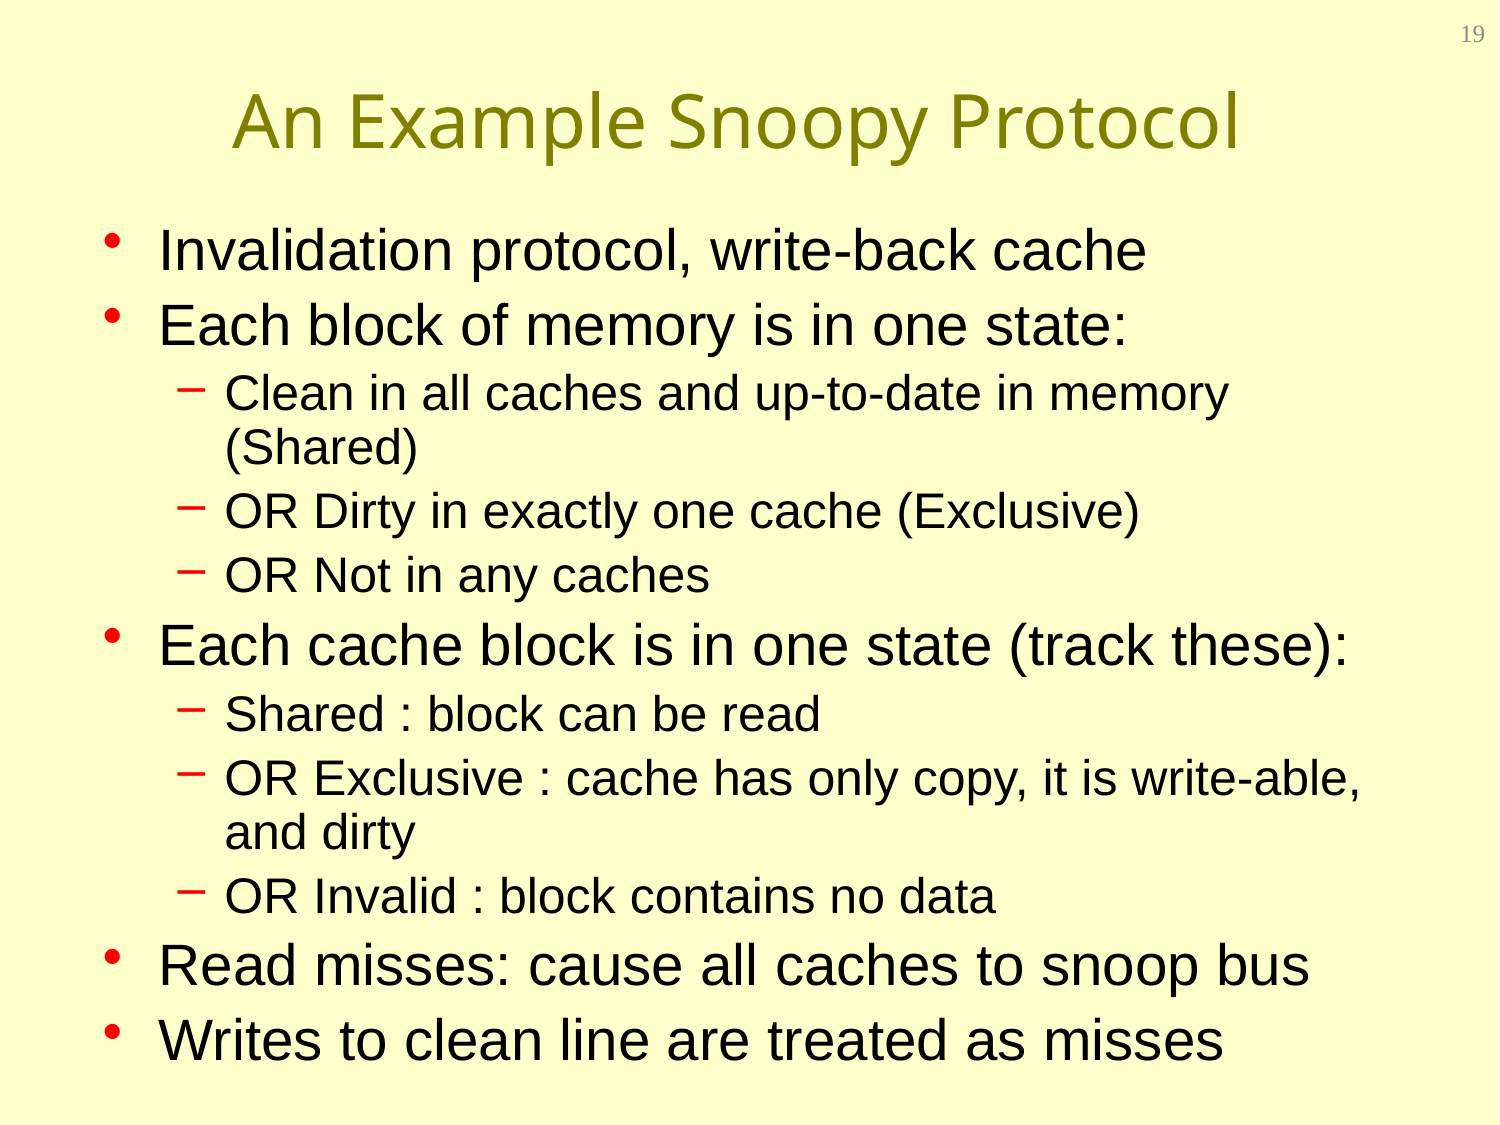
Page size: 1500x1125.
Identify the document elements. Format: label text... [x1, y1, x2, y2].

list Invalidation protocol, write-back cache Each block of memory is in one state: Clean in all caches and up-to-date in memory (Shared) OR Dirty in exactly one cache (Exclusive) OR Not in any caches Each cache block is in one state (track these): Shared : block can be read OR Exclusive : cache has only copy, it is write-able, and dirty OR Invalid : block contains no data Read misses: cause all caches to snoop bus Writes to clean line are treated as misses [87, 212, 1388, 1076]
slide_number 19 [1149, 2, 1500, 63]
title An Example Snoopy Protocol [87, 24, 1388, 212]
